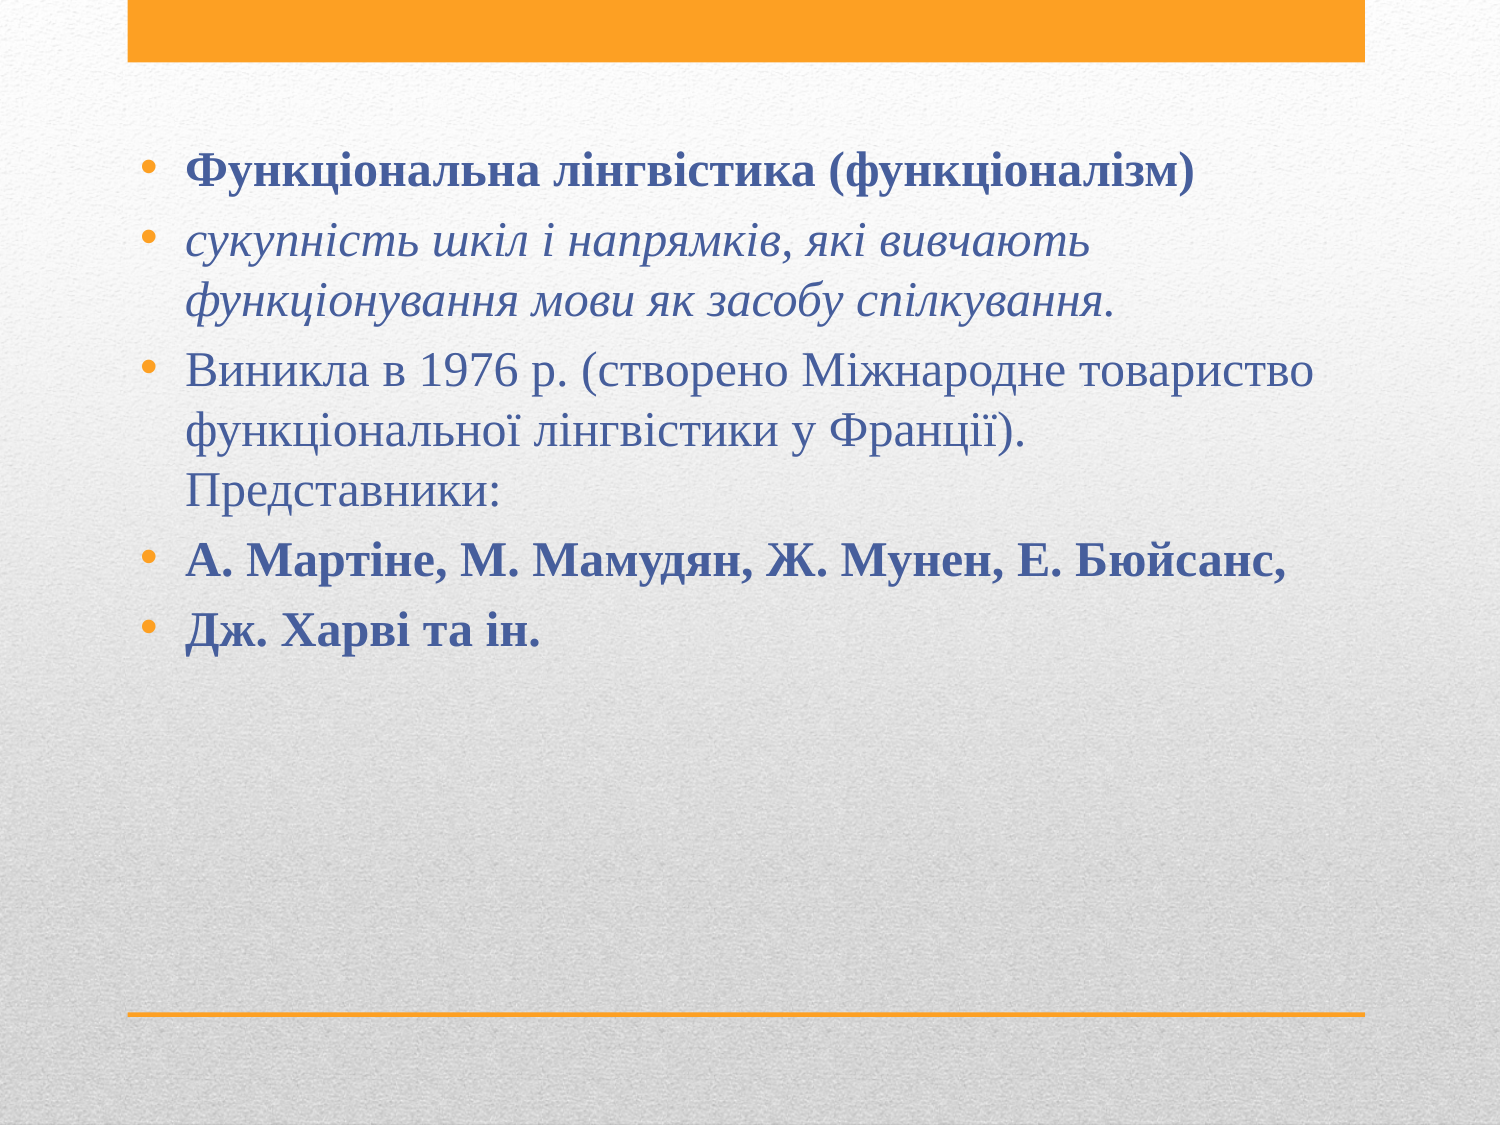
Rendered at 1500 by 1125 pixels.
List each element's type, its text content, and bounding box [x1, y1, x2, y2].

list Функціональна лінгвістика (функціоналізм) сукупність шкіл і напрямків, які вивчають функціонування мови як засобу спілкування. Виникла в 1976 p. (створено Міжнародне товариство функціональної лінгвістики у Франції). Представники: А. Мартіне, М. Мамудян, Ж. Мунен, Е. Бюйсанс, Дж. Харві та ін. [125, 112, 1363, 750]
